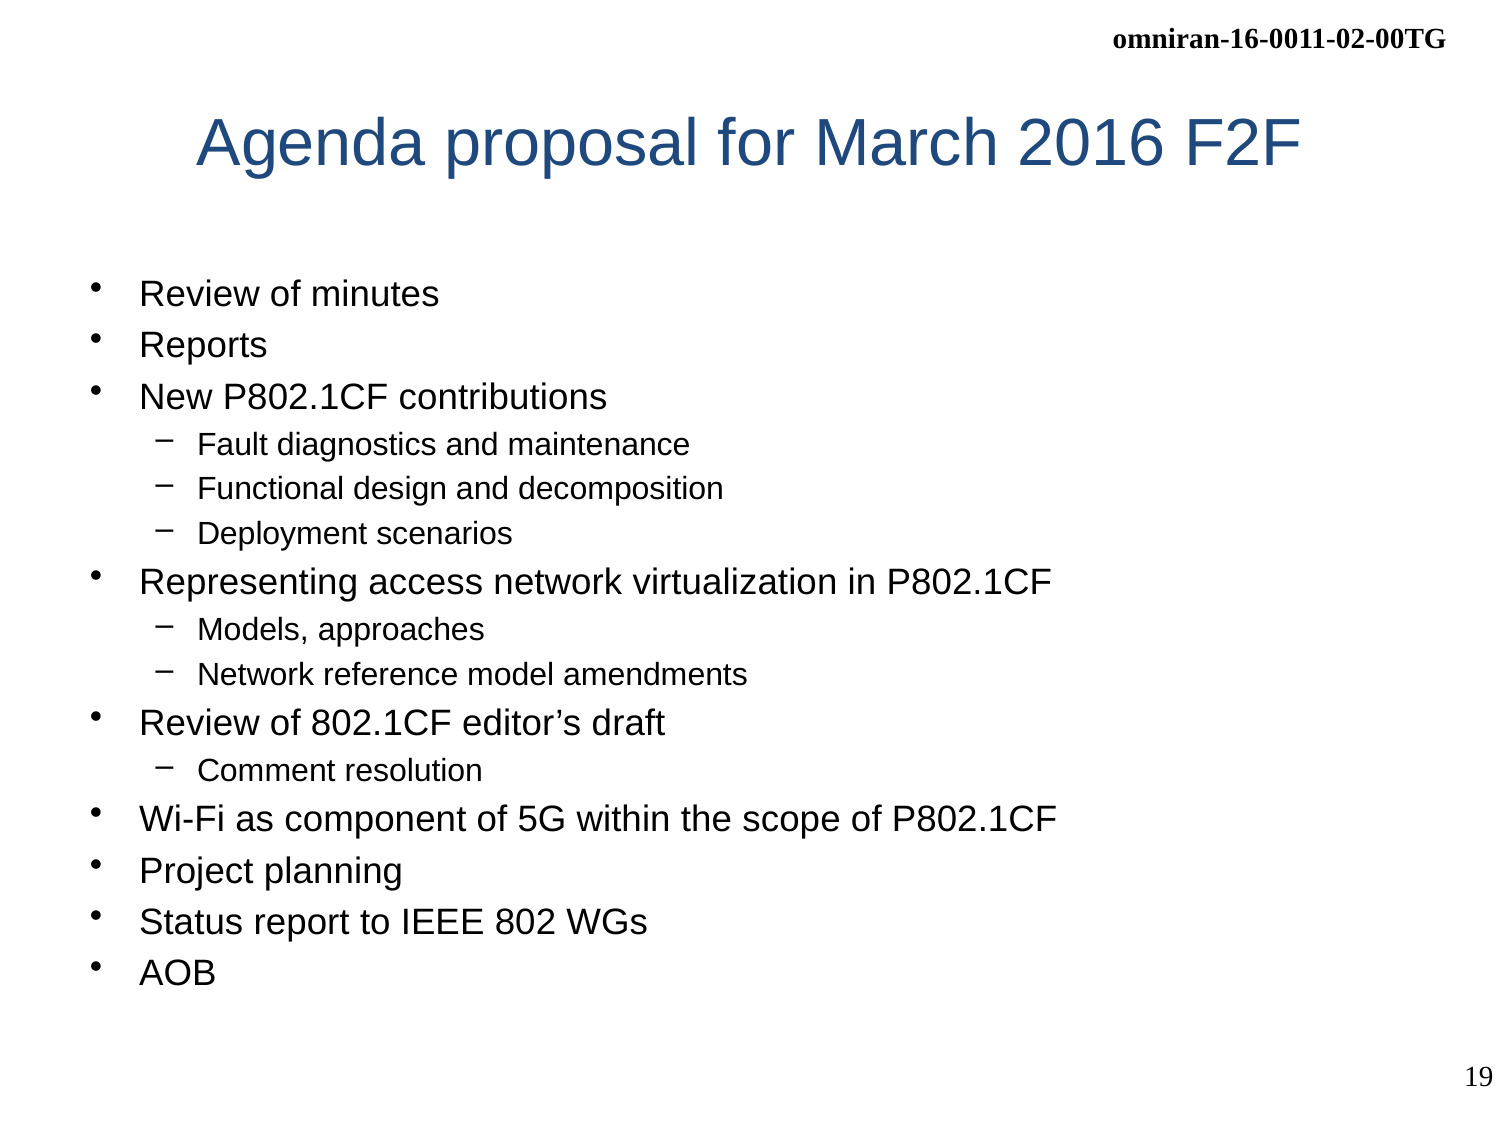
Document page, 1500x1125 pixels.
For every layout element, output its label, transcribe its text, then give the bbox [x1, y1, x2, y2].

title Agenda proposal for March 2016 F2F [75, 45, 1425, 233]
list Review of minutes Reports New P802.1CF contributions Fault diagnostics and maintenance Functional design and decomposition Deployment scenarios Representing access network virtualization in P802.1CF Models, approaches Network reference model amendments Review of 802.1CF editor’s draft Comment resolution Wi-Fi as component of 5G within the scope of P802.1CF Project planning Status report to IEEE 802 WGs AOB [75, 262, 1425, 1005]
